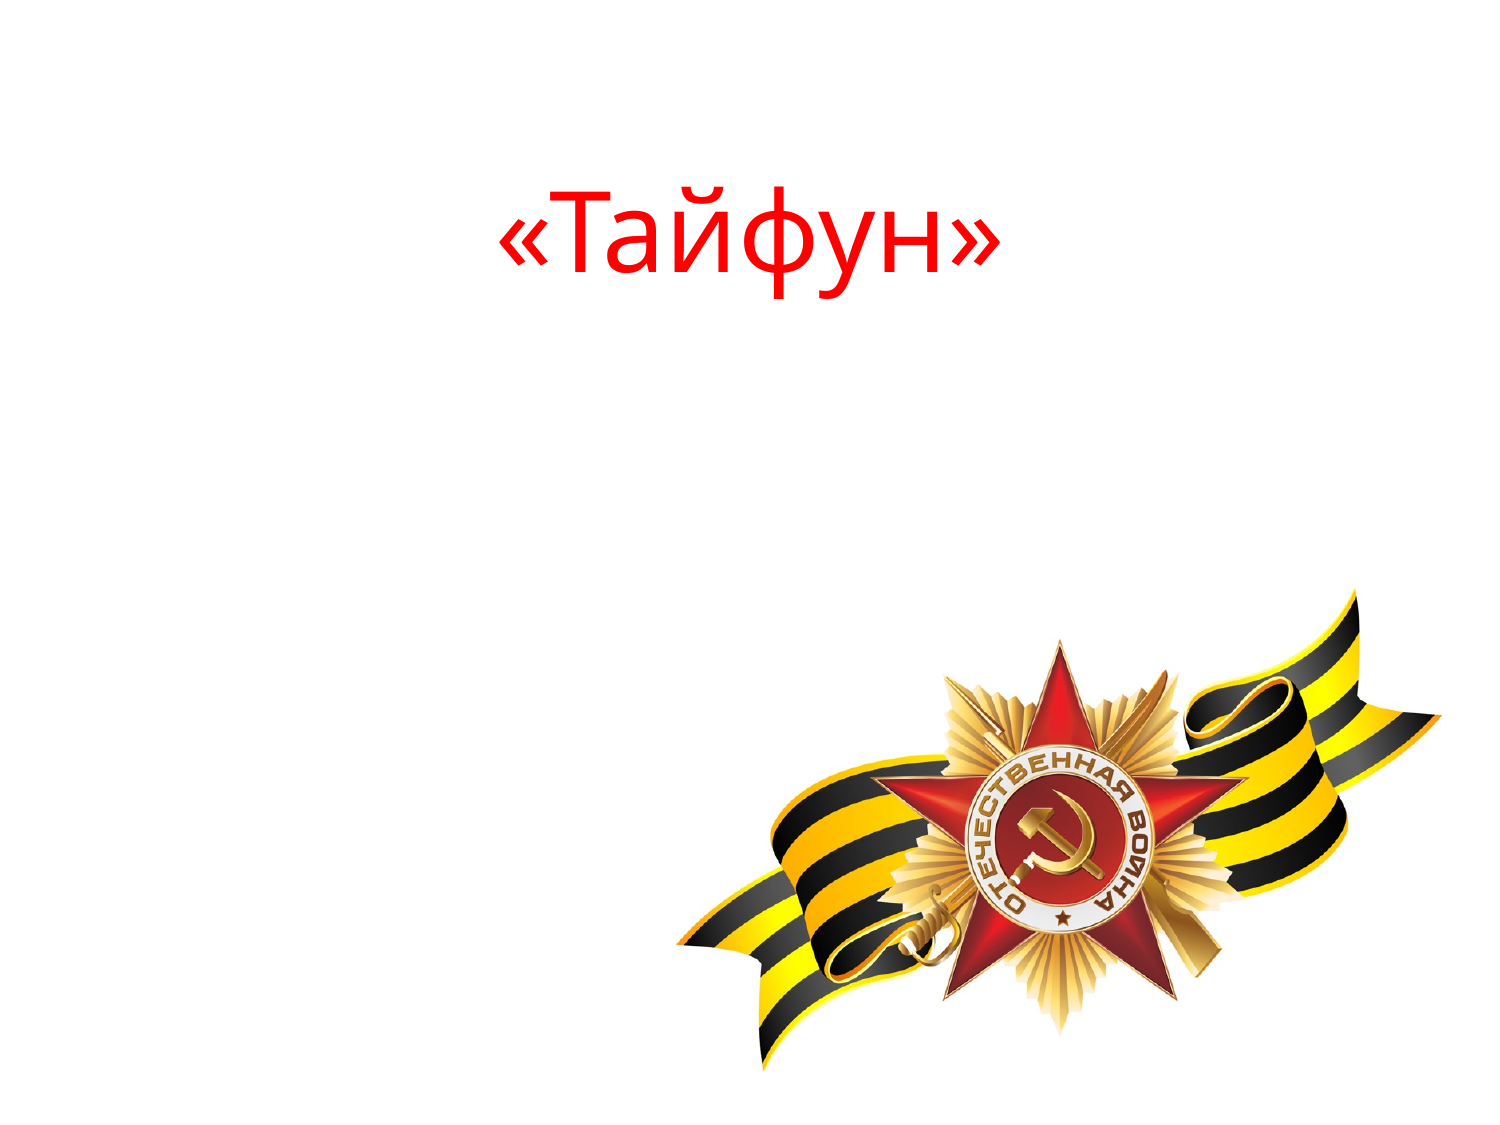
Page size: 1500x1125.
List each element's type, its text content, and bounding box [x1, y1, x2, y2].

picture [676, 585, 1442, 1074]
title «Тайфун» [75, 45, 1425, 411]
